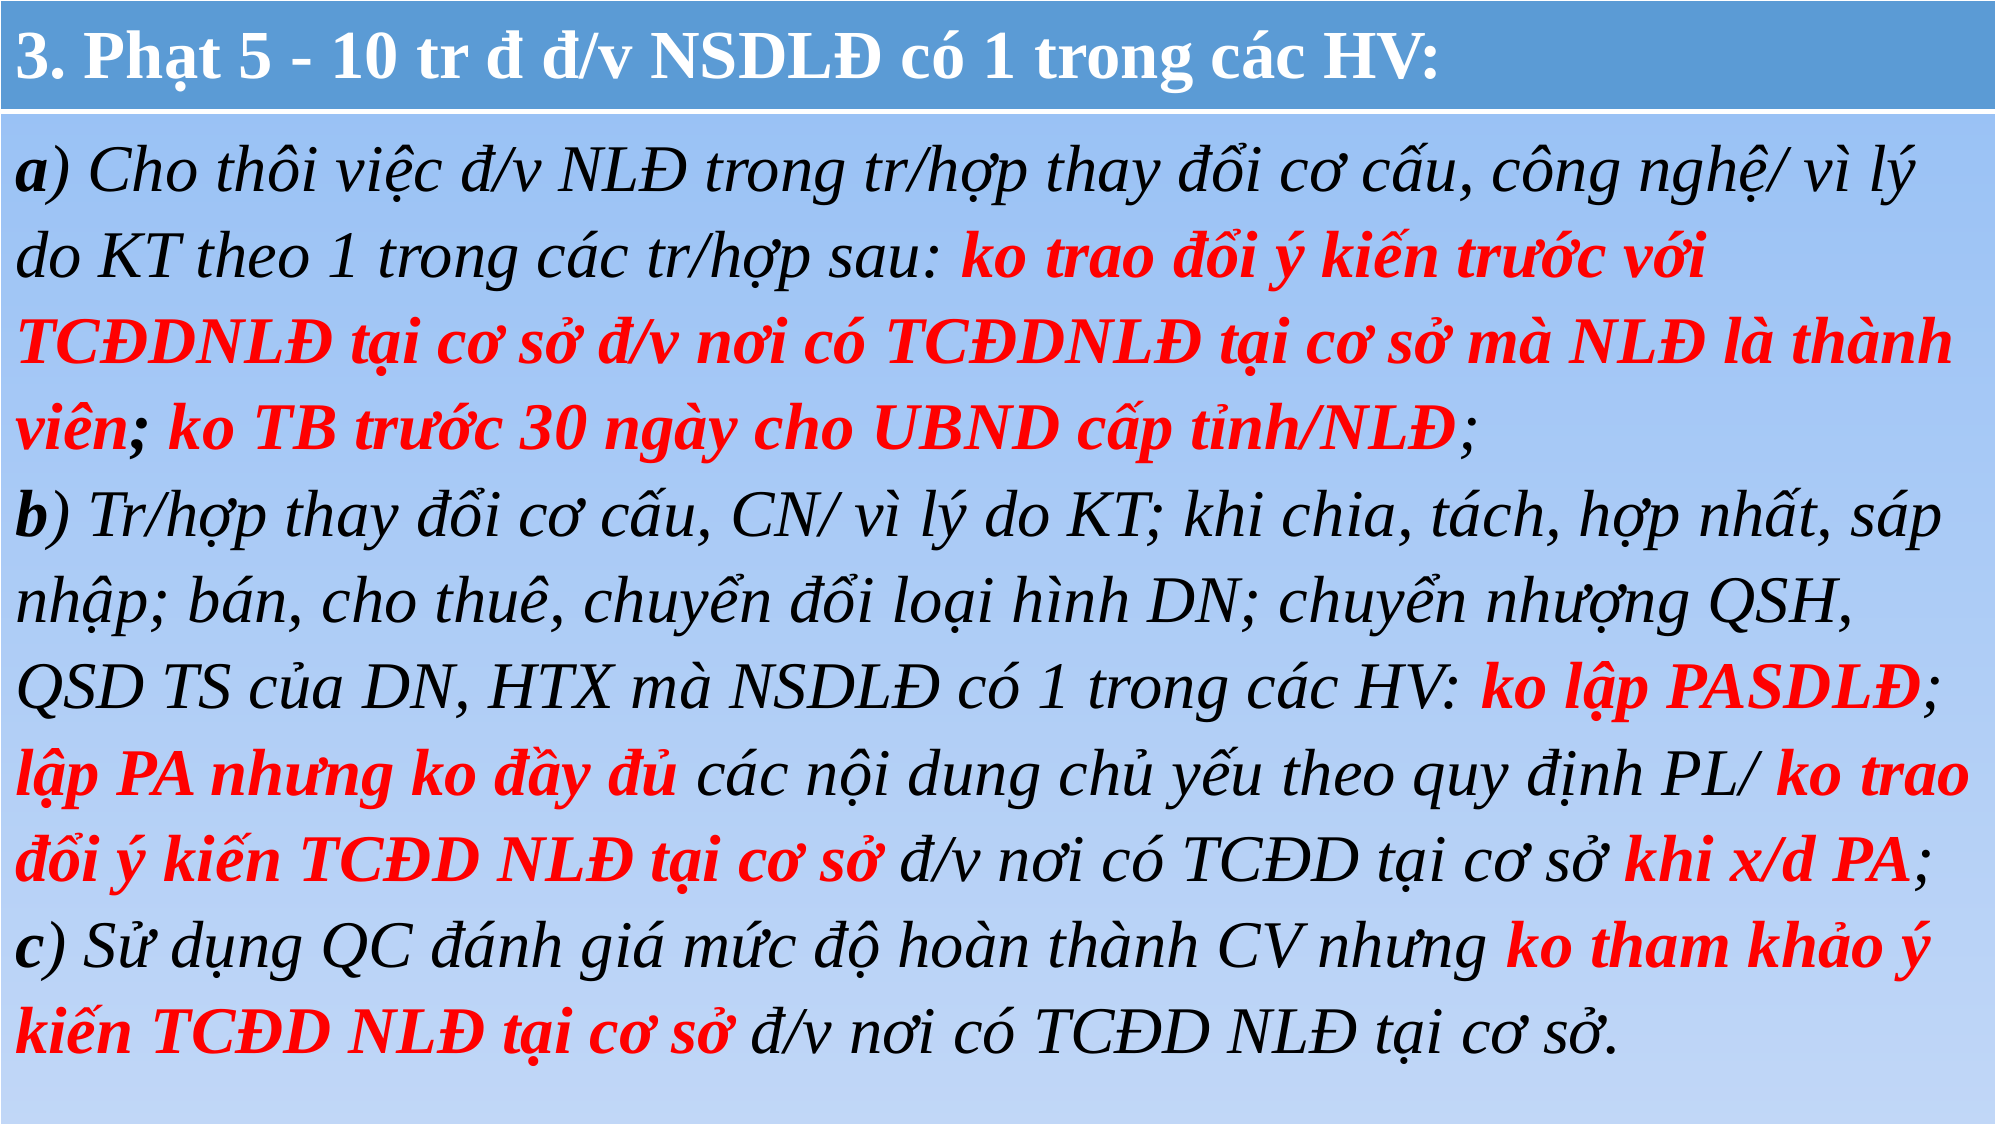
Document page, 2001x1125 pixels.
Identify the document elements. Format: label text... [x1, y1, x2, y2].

table_cell a) Cho thôi việc đ/v NLĐ trong tr/hợp thay đổi cơ cấu, công nghệ/ vì lý do KT theo 1 trong các tr/hợp sau: ko trao đổi ý kiến trước với TCĐDNLĐ tại cơ sở đ/v nơi có TCĐDNLĐ tại cơ sở mà NLĐ là thành viên; ko TB trước 30 ngày cho UBND cấp tỉnh/NLĐ; b) Tr/hợp thay đổi cơ cấu, CN/ vì lý do KT; khi chia, tách, hợp nhất, sáp nhập; bán, cho thuê, chuyển đổi loại hình DN; chuyển nhượng QSH, QSD TS của DN, HTX mà NSDLĐ có 1 trong các HV: ko lập PASDLĐ; lập PA nhưng ko đầy đủ các nội dung chủ yếu theo quy định PL/ ko trao đổi ý kiến TCĐD NLĐ tại cơ sở đ/v nơi có TCĐD tại cơ sở khi x/d PA; c) Sử dụng QC đánh giá mức độ hoàn thành CV nhưng ko tham khảo ý kiến TCĐD NLĐ tại cơ sở đ/v nơi có TCĐD NLĐ tại cơ sở. [1, 114, 1995, 1124]
table_header 3. Phạt 5 - 10 tr đ đ/v NSDLĐ có 1 trong các HV: [1, 1, 1995, 109]
